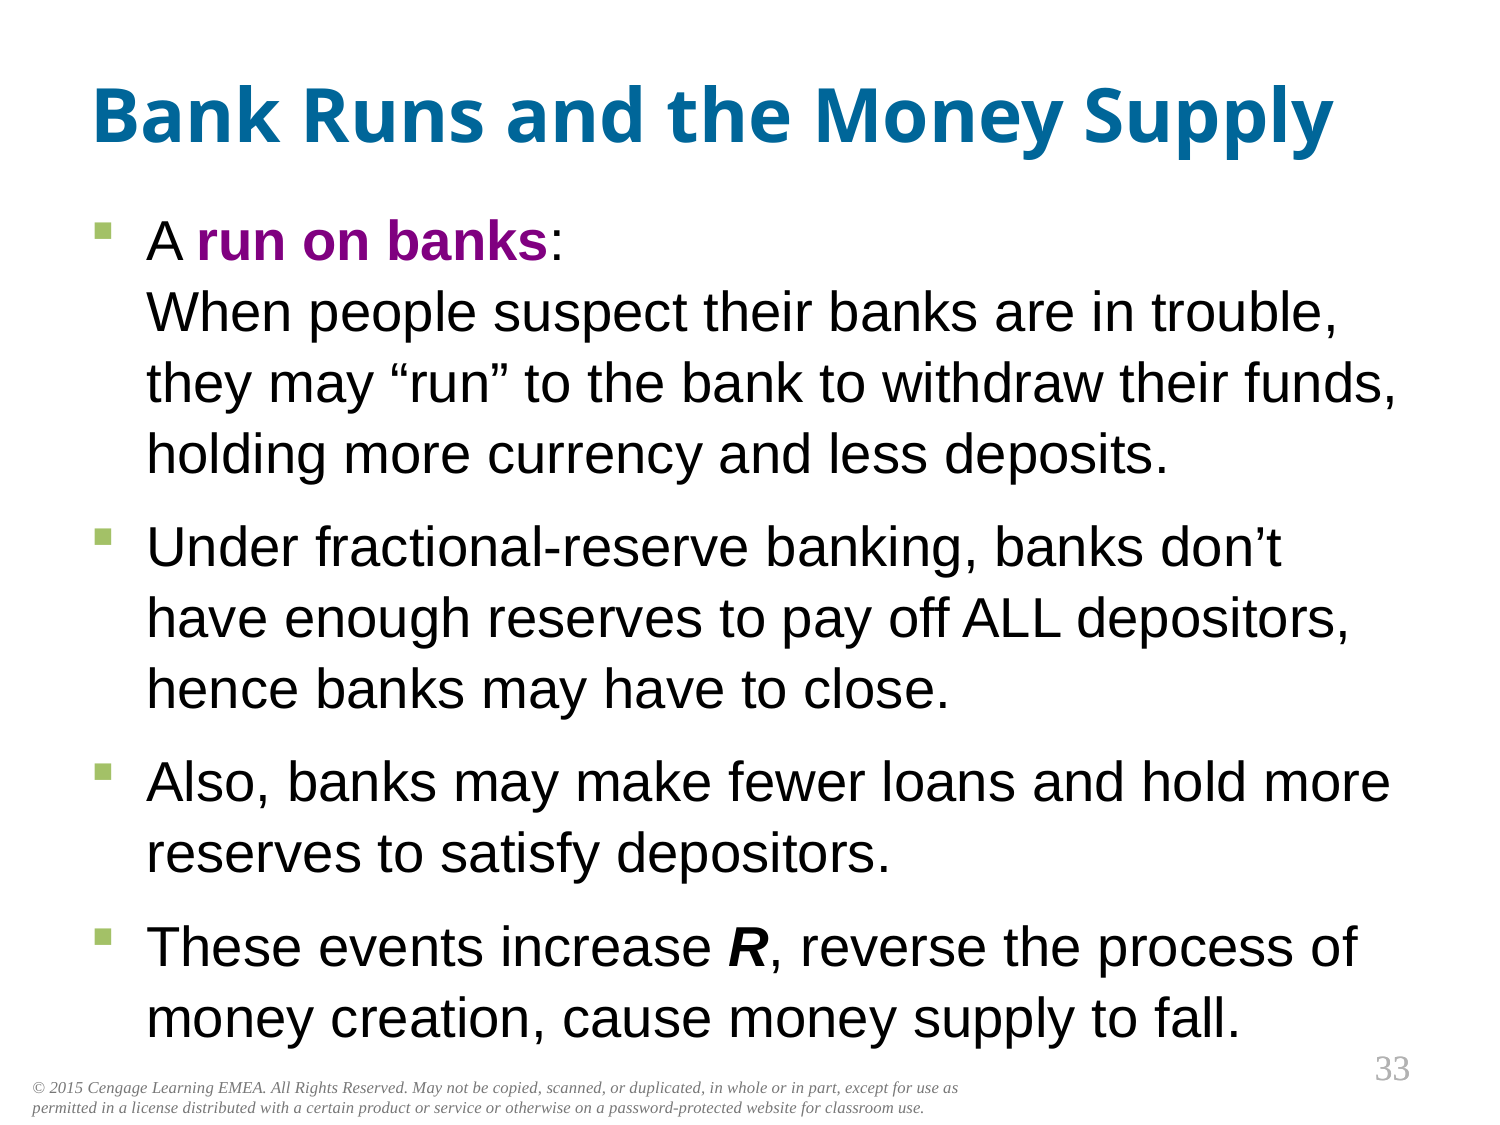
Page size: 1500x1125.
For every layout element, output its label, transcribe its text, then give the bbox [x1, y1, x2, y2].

title Bank Runs and the Money Supply [74, 37, 1426, 188]
list A run on banks: When people suspect their banks are in trouble, they may “run” to the bank to withdraw their funds, holding more currency and less deposits. Under fractional-reserve banking, banks don’t have enough reserves to pay off ALL depositors, hence banks may have to close. Also, banks may make fewer loans and hold more reserves to satisfy depositors. These events increase R, reverse the process of money creation, cause money supply to fall. [74, 193, 1426, 1094]
